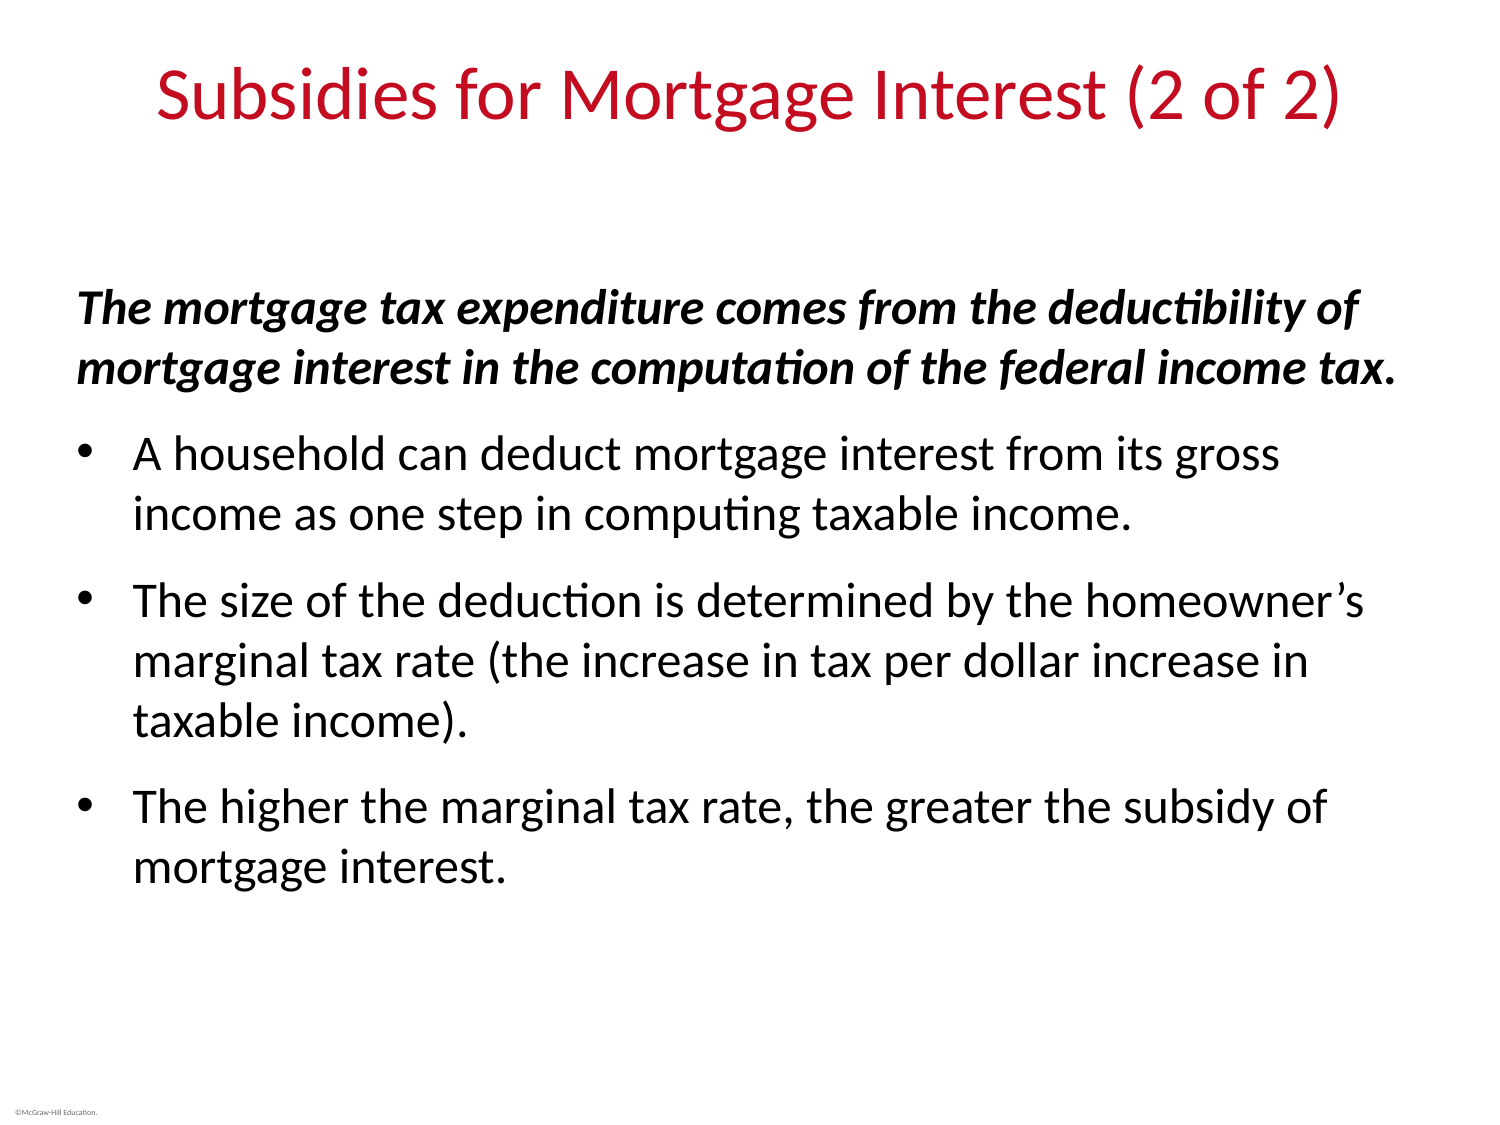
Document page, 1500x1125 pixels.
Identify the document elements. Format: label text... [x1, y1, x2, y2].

list The mortgage tax expenditure comes from the deductibility of mortgage interest in the computation of the federal income tax. A household can deduct mortgage interest from its gross income as one step in computing taxable income. The size of the deduction is determined by the homeowner’s marginal tax rate (the increase in tax per dollar increase in taxable income). The higher the marginal tax rate, the greater the subsidy of mortgage interest. [61, 266, 1450, 913]
title Subsidies for Mortgage Interest (2 of 2) [0, 37, 1500, 138]
